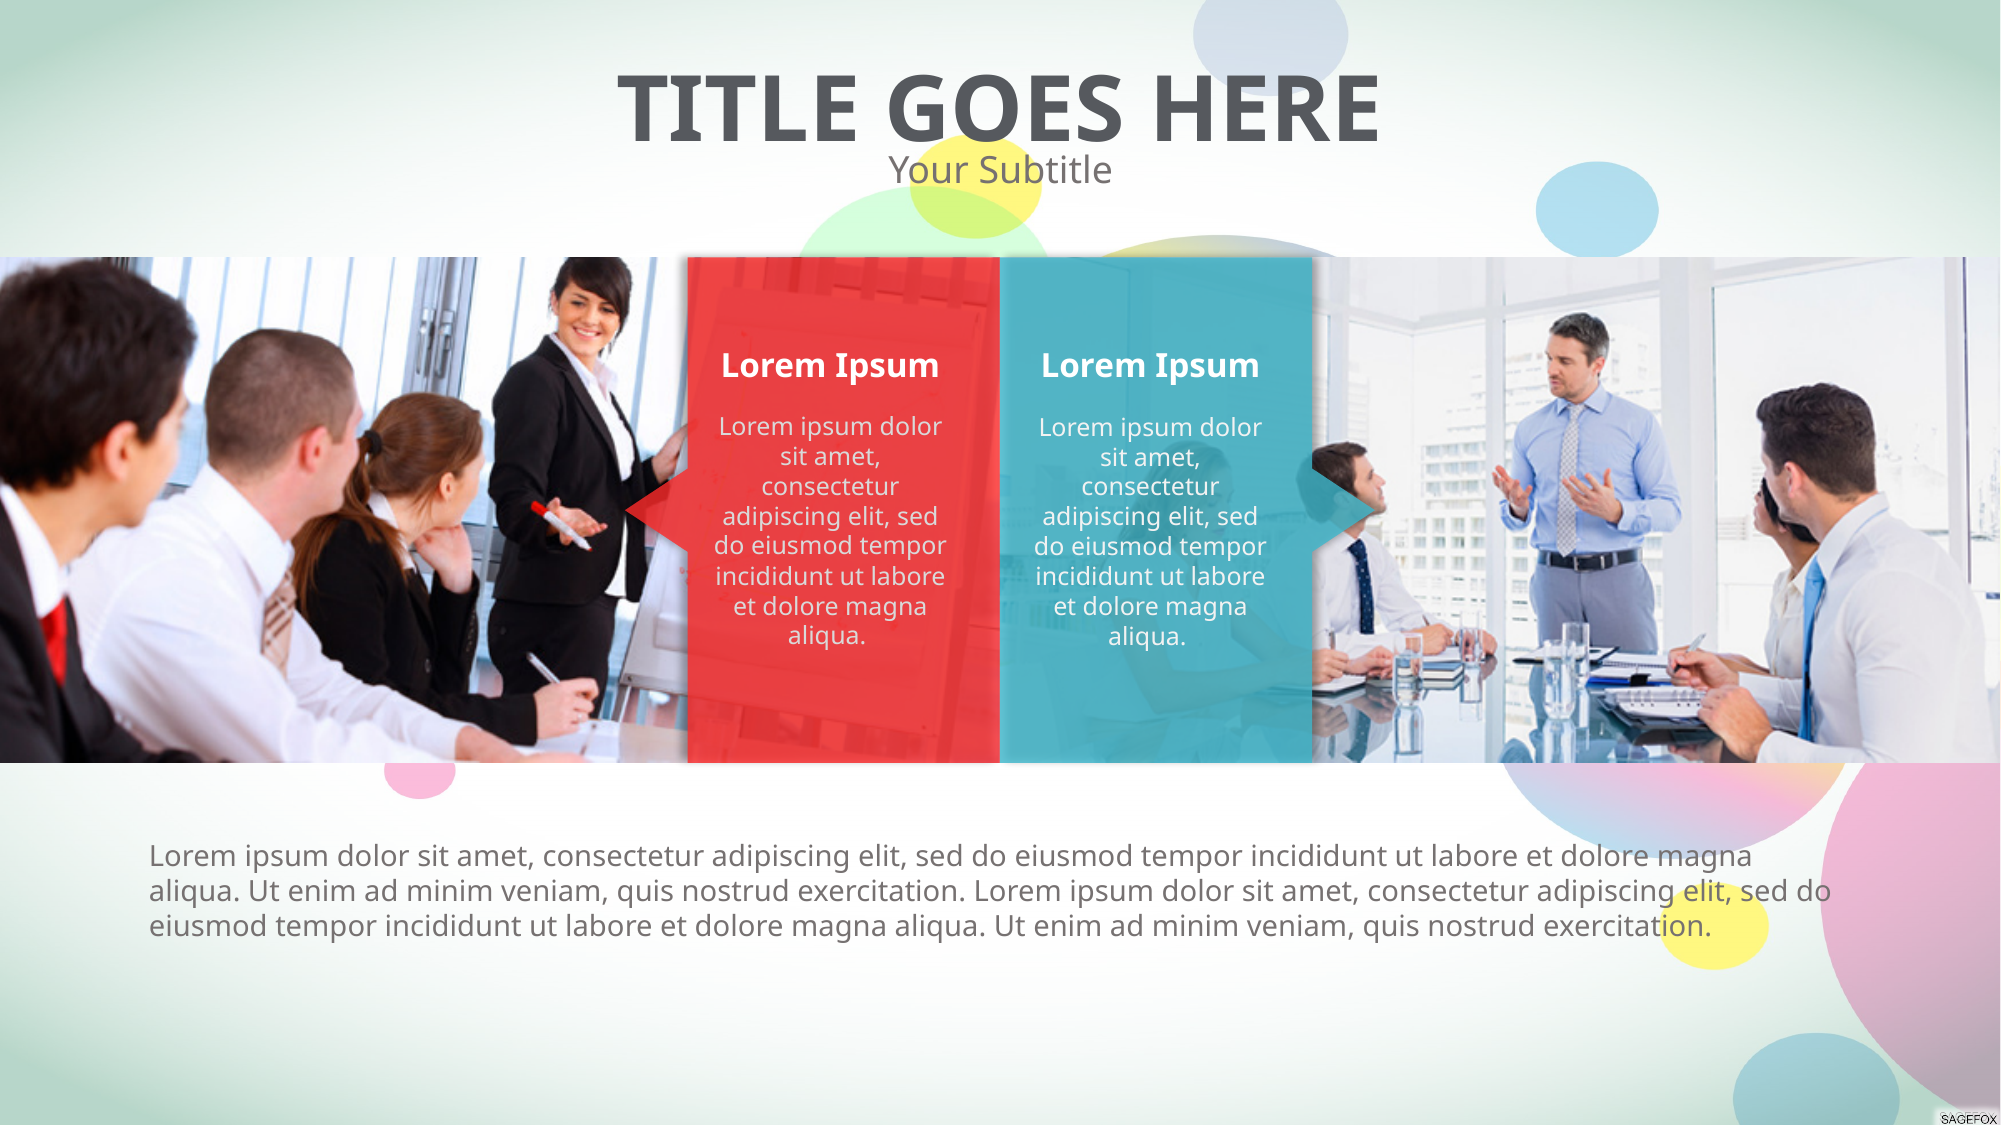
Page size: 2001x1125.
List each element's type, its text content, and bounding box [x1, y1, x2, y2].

text_box [0, 256, 675, 764]
picture [1938, 1114, 1999, 1125]
text_box [622, 256, 998, 765]
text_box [1029, 343, 1273, 593]
text_box Lorem ipsum dolor sit amet, consectetur adipiscing elit, sed do eiusmod tempor incididunt ut labore et dolore magna aliqua. Ut enim ad minim veniam, quis nostrud exercitation. Lorem ipsum dolor sit amet, consectetur adipiscing elit, sed do eiusmod tempor incididunt ut labore et dolore magna aliqua. Ut enim ad minim veniam, quis nostrud exercitation. [134, 830, 1866, 950]
text_box [998, 256, 1377, 765]
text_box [708, 342, 953, 593]
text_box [548, 42, 1452, 199]
text_box [1324, 256, 2000, 764]
